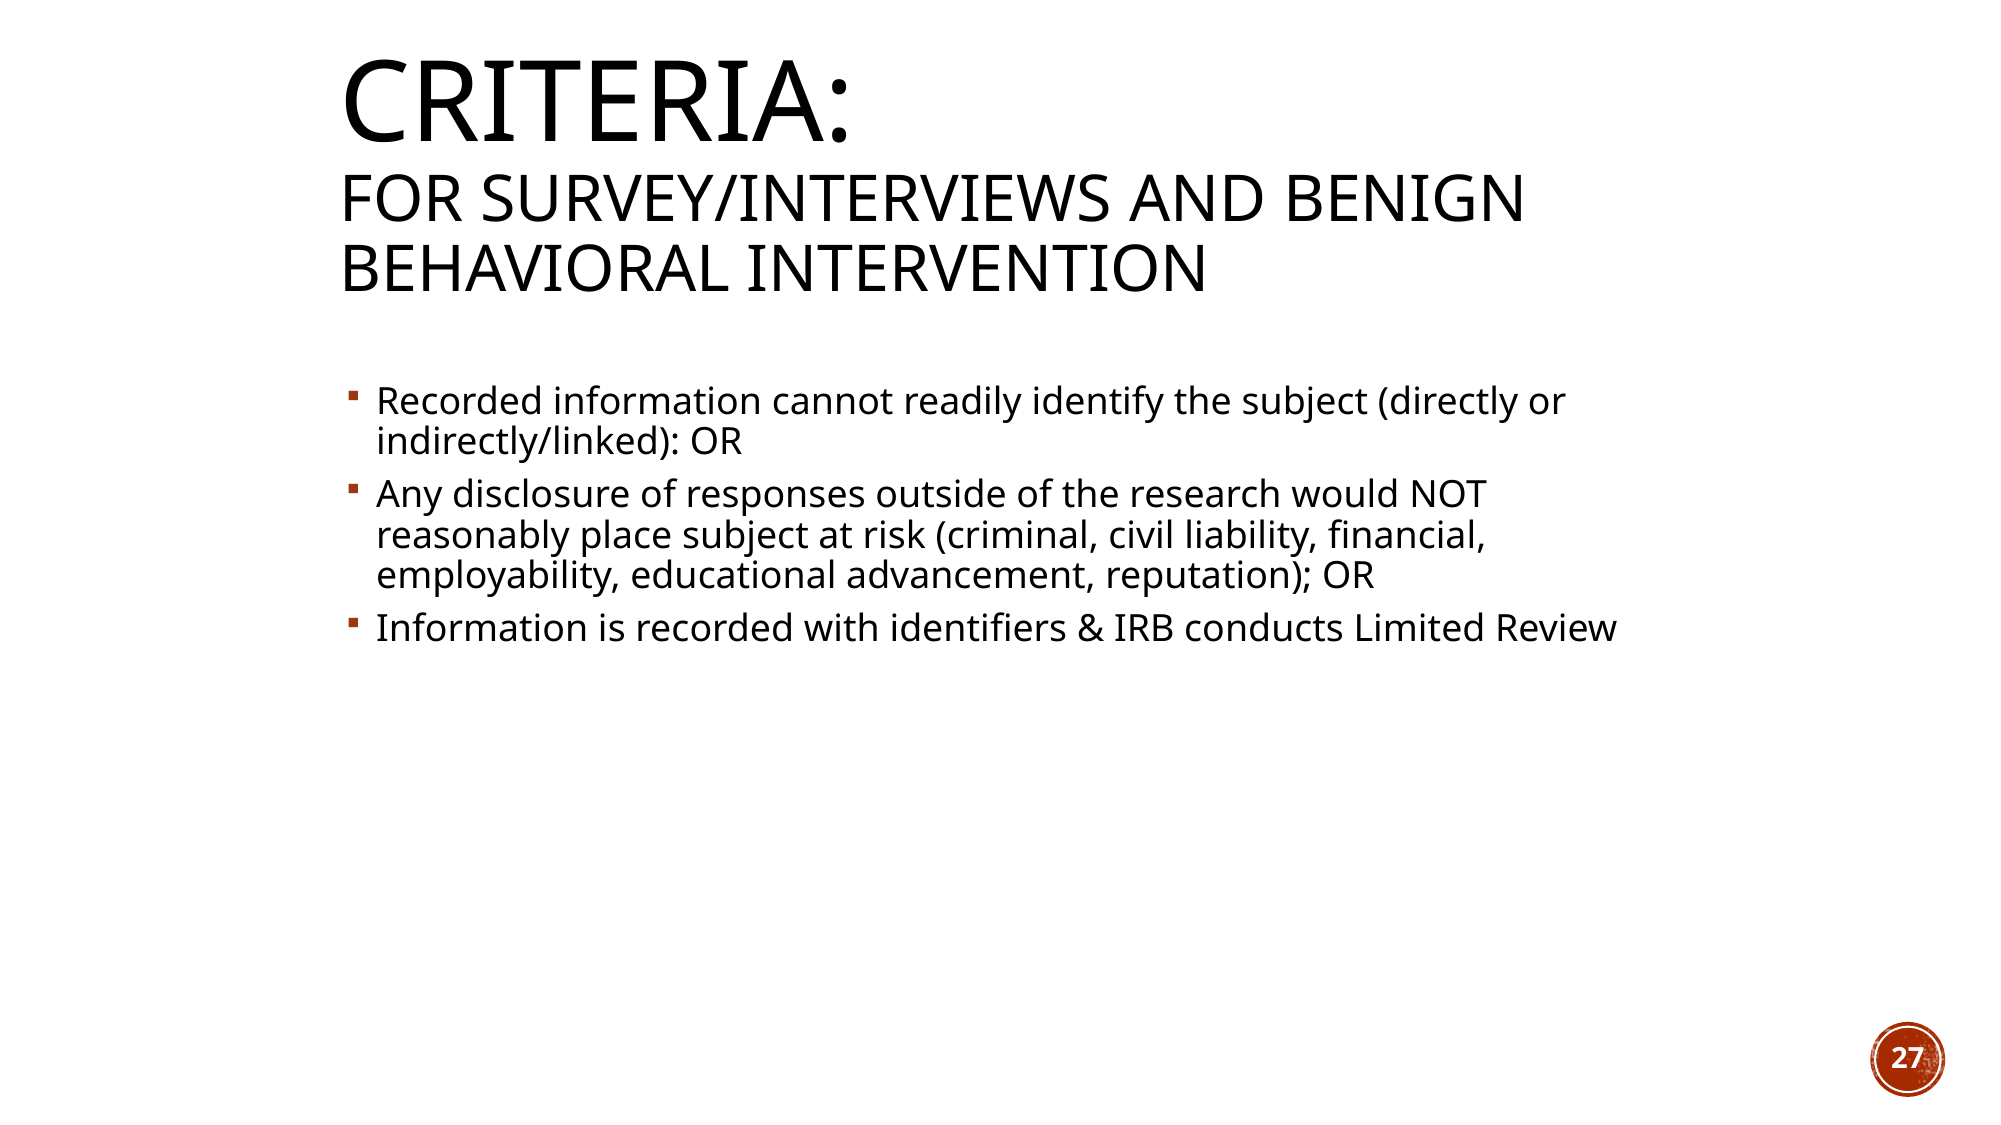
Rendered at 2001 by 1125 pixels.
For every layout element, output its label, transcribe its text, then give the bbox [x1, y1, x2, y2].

slide_number 27 [1855, 1028, 1961, 1089]
title Criteria: For Survey/Interviews and Benign Behavioral Intervention [324, 24, 1675, 325]
list Recorded information cannot readily identify the subject (directly or indirectly/linked): OR Any disclosure of responses outside of the research would NOT reasonably place subject at risk (criminal, civil liability, financial, employability, educational advancement, reputation); OR Information is recorded with identifiers & IRB conducts Limited Review [285, 374, 1636, 890]
